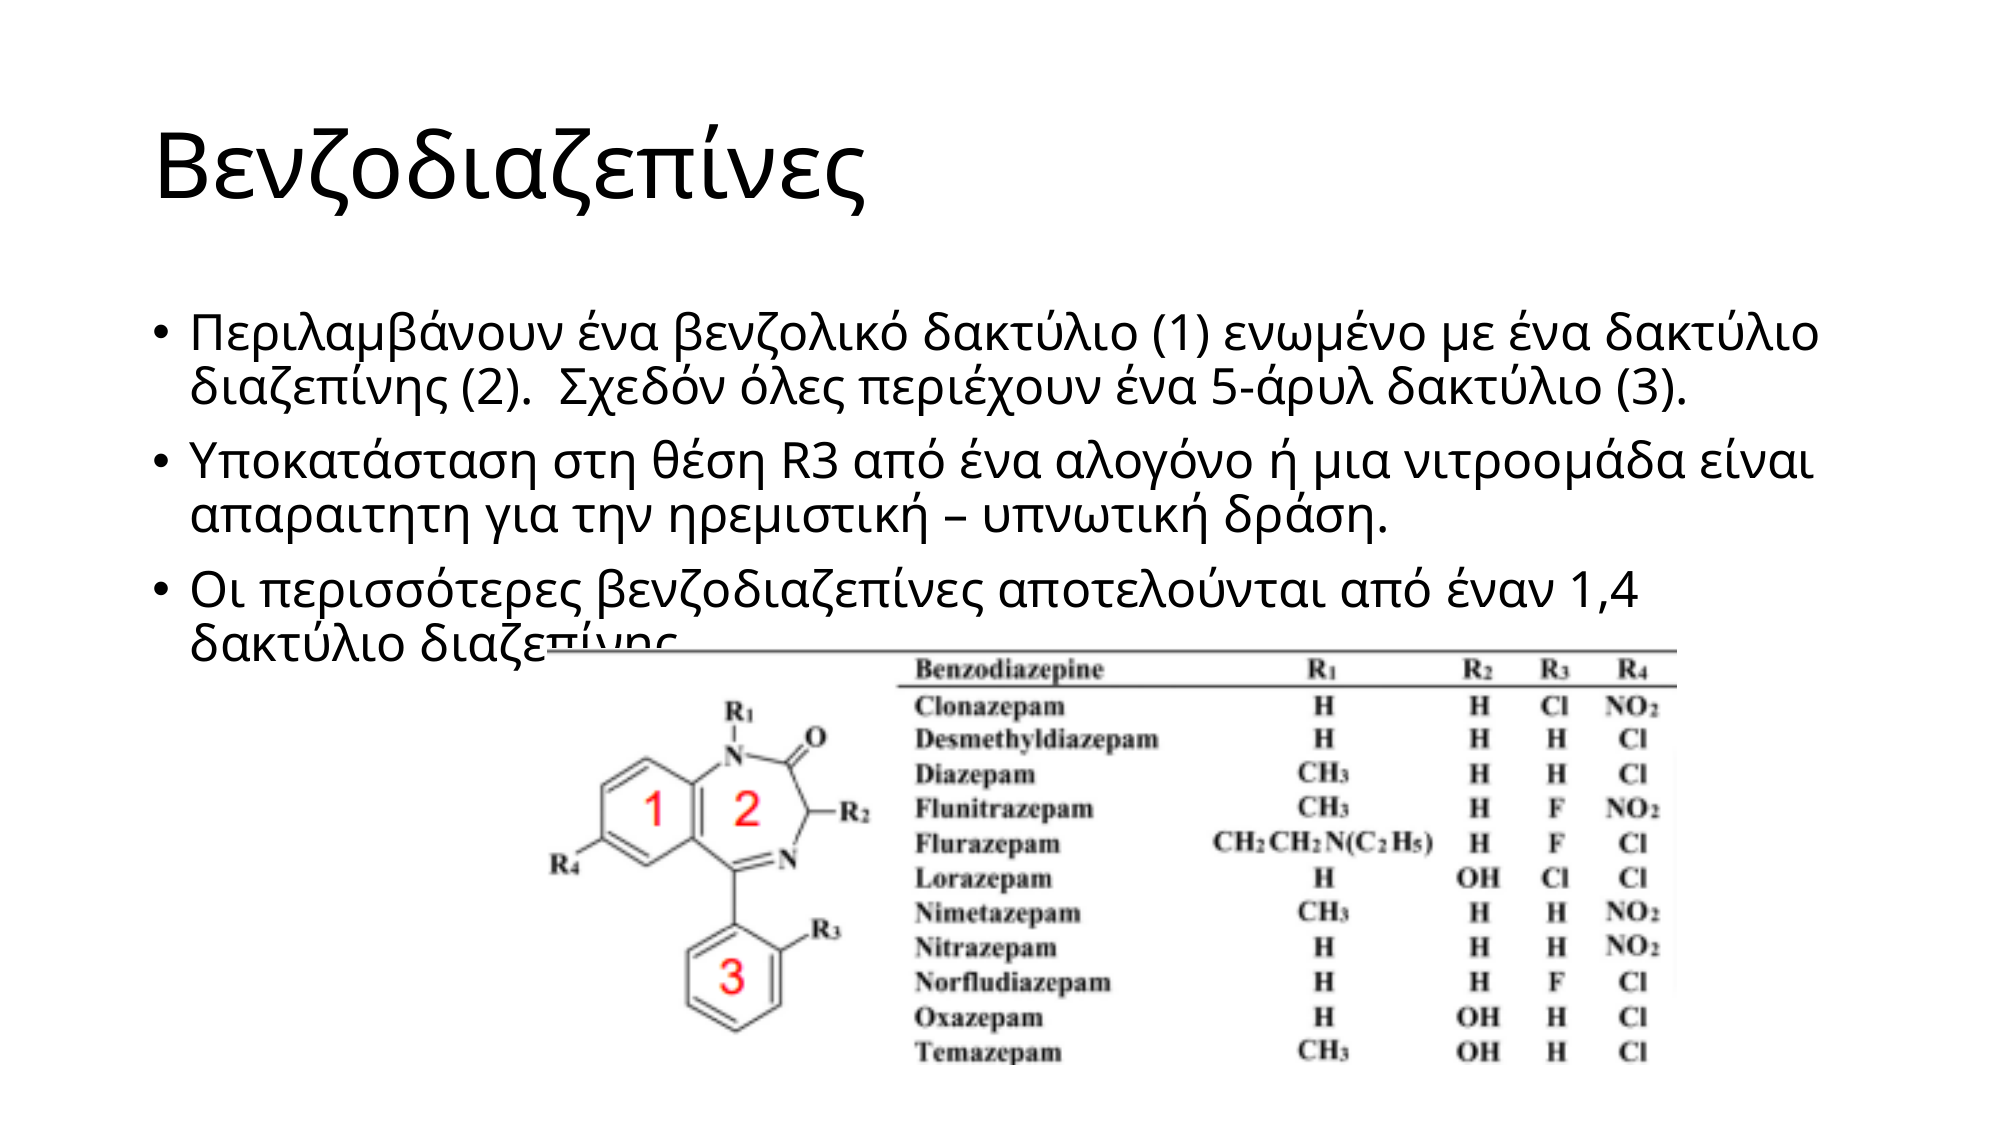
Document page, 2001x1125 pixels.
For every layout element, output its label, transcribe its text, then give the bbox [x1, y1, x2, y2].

title Βενζοδιαζεπίνες [137, 59, 1863, 278]
list Περιλαμβάνουν ένα βενζολικό δακτύλιο (1) ενωμένο με ένα δακτύλιο διαζεπίνης (2). Σχεδόν όλες περιέχουν ένα 5-άρυλ δακτύλιο (3). Υποκατάσταση στη θέση R3 από ένα αλογόνο ή μια νιτροομάδα είναι απαραιτητη για την ηρεμιστική – υπνωτική δράση. Οι περισσότερες βενζοδιαζεπίνες αποτελούνται από έναν 1,4 δακτύλιο διαζεπίνης. [137, 299, 1863, 1014]
picture [547, 647, 1677, 1066]
